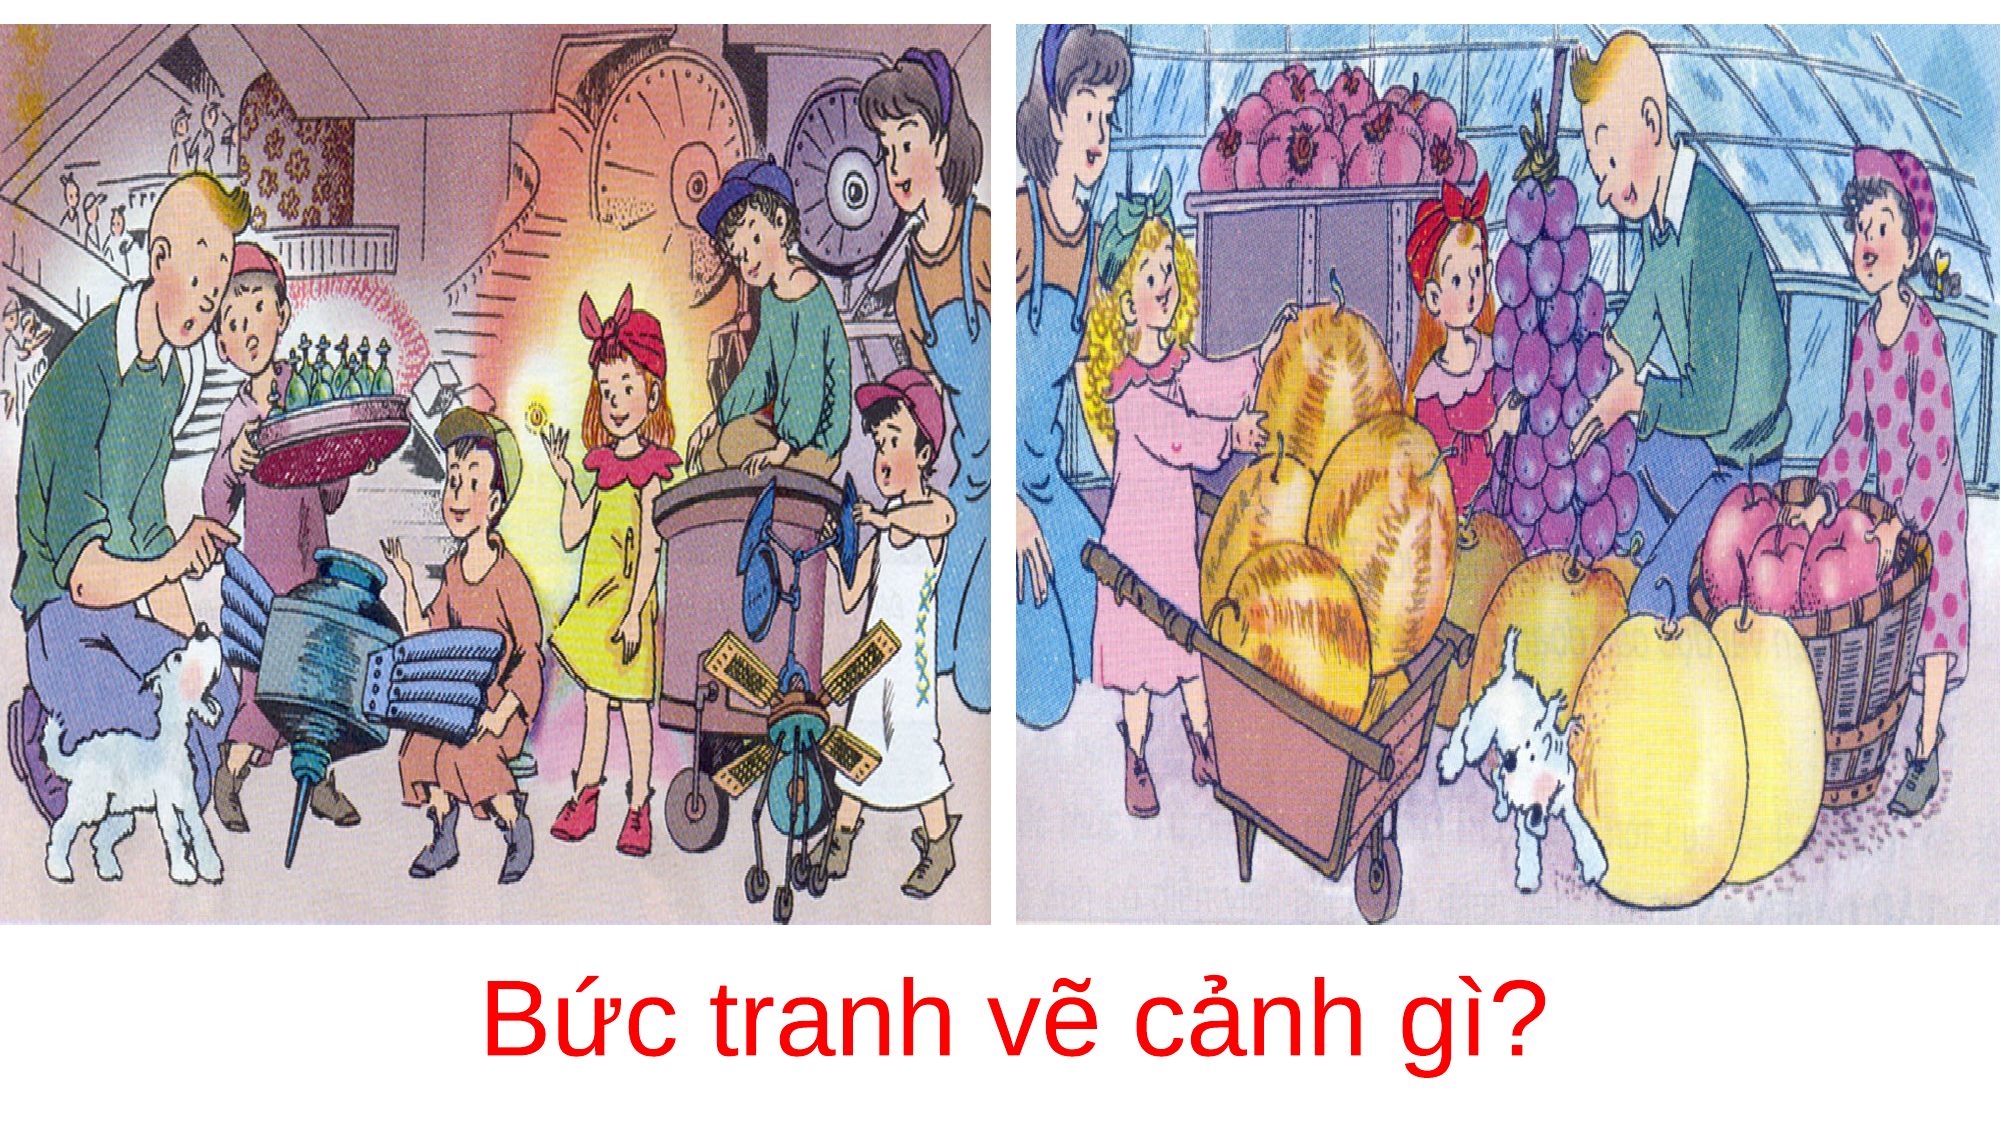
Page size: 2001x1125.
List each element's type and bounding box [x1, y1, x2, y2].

picture [0, 24, 991, 926]
picture [1016, 24, 2000, 926]
